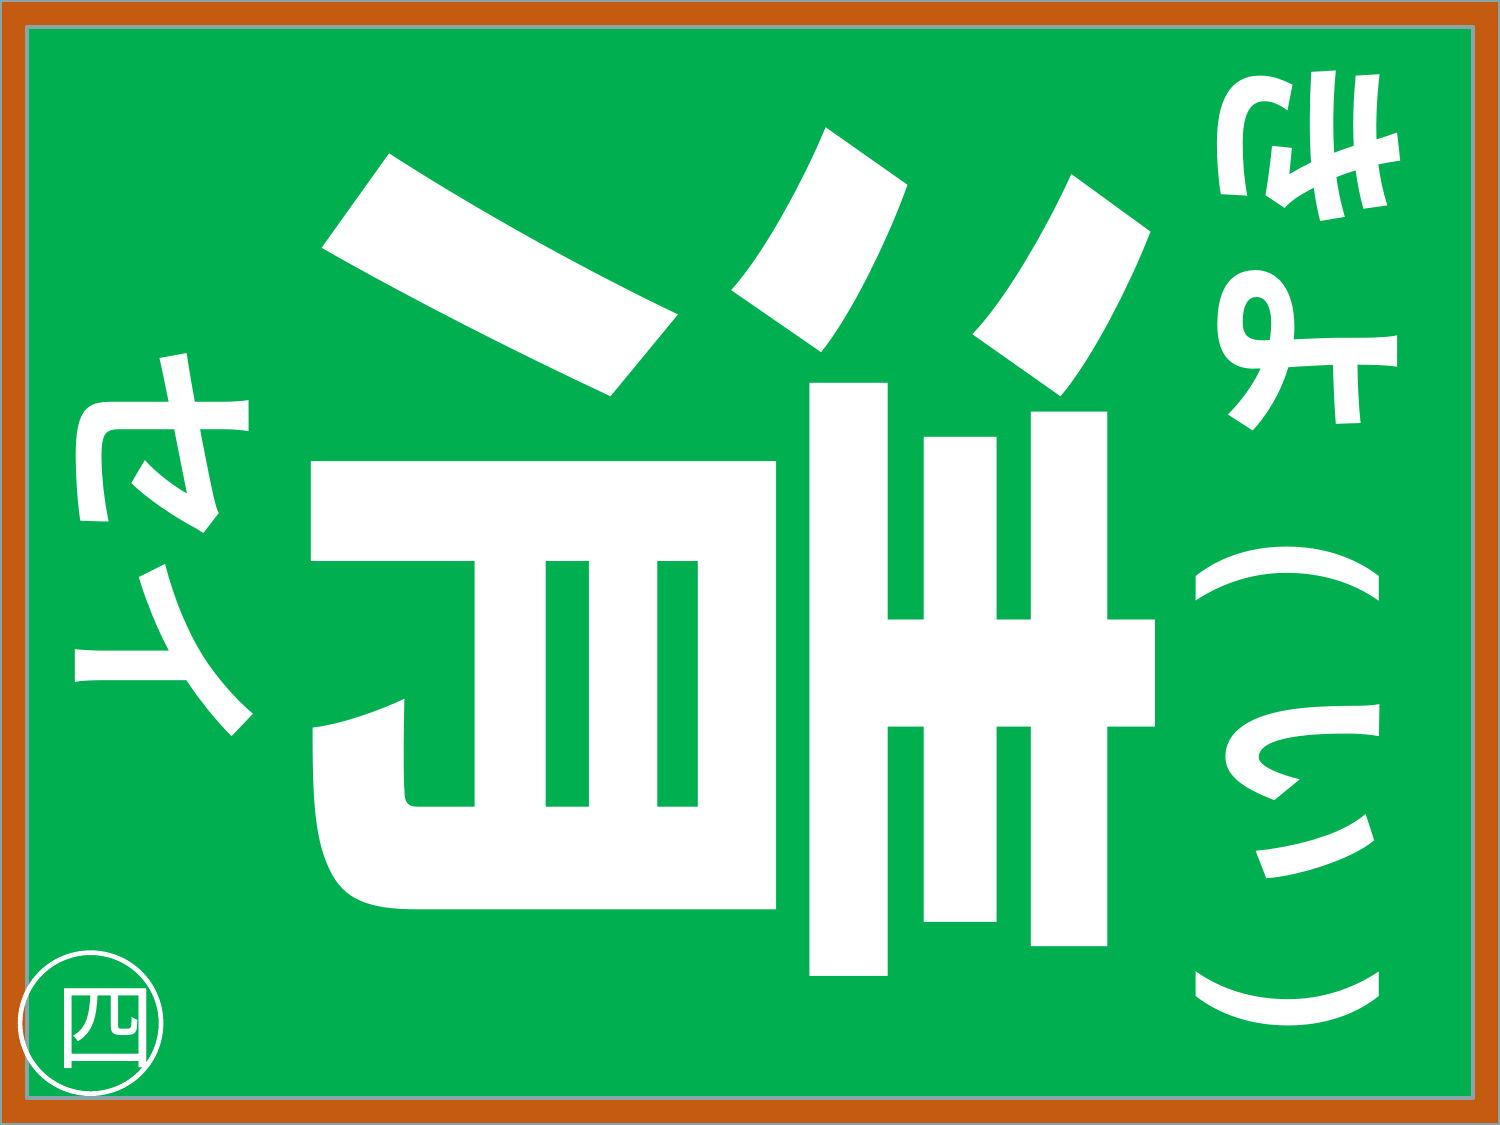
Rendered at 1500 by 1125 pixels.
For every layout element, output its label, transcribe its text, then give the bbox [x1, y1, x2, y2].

text_box 清 [271, 82, 1229, 1024]
text_box 四 [17, 950, 164, 1096]
text_box セイ [17, 338, 301, 766]
text_box きよ(い) [1163, 130, 1447, 976]
